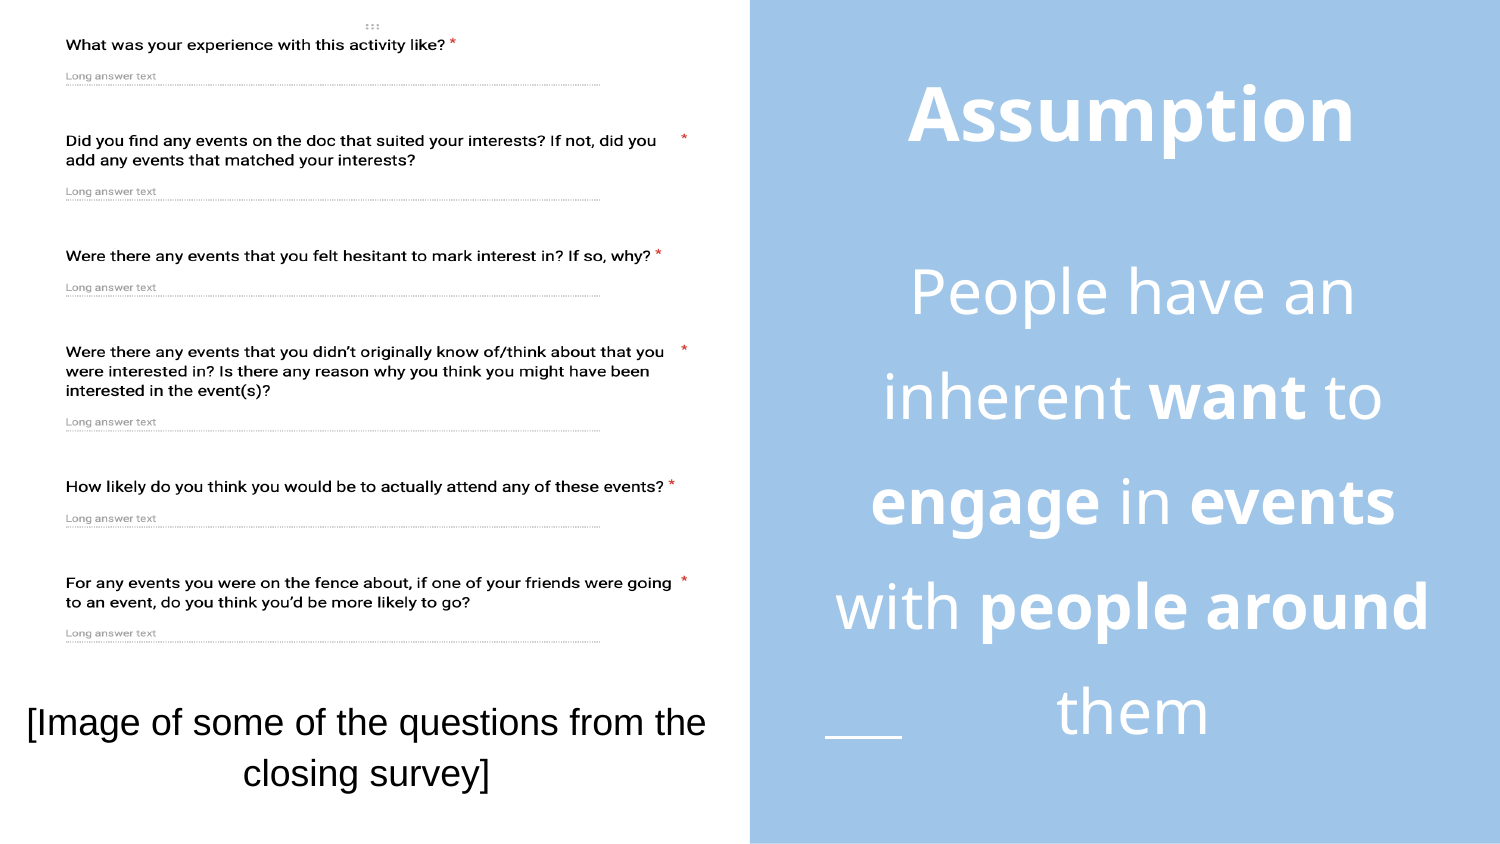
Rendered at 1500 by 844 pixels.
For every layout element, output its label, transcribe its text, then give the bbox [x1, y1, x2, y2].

text_box [Image of some of the questions from the closing survey] [0, 675, 750, 844]
picture [37, 12, 716, 664]
title Assumption [842, 41, 1424, 172]
list People have an inherent want to engage in events with people around them [818, 181, 1449, 788]
